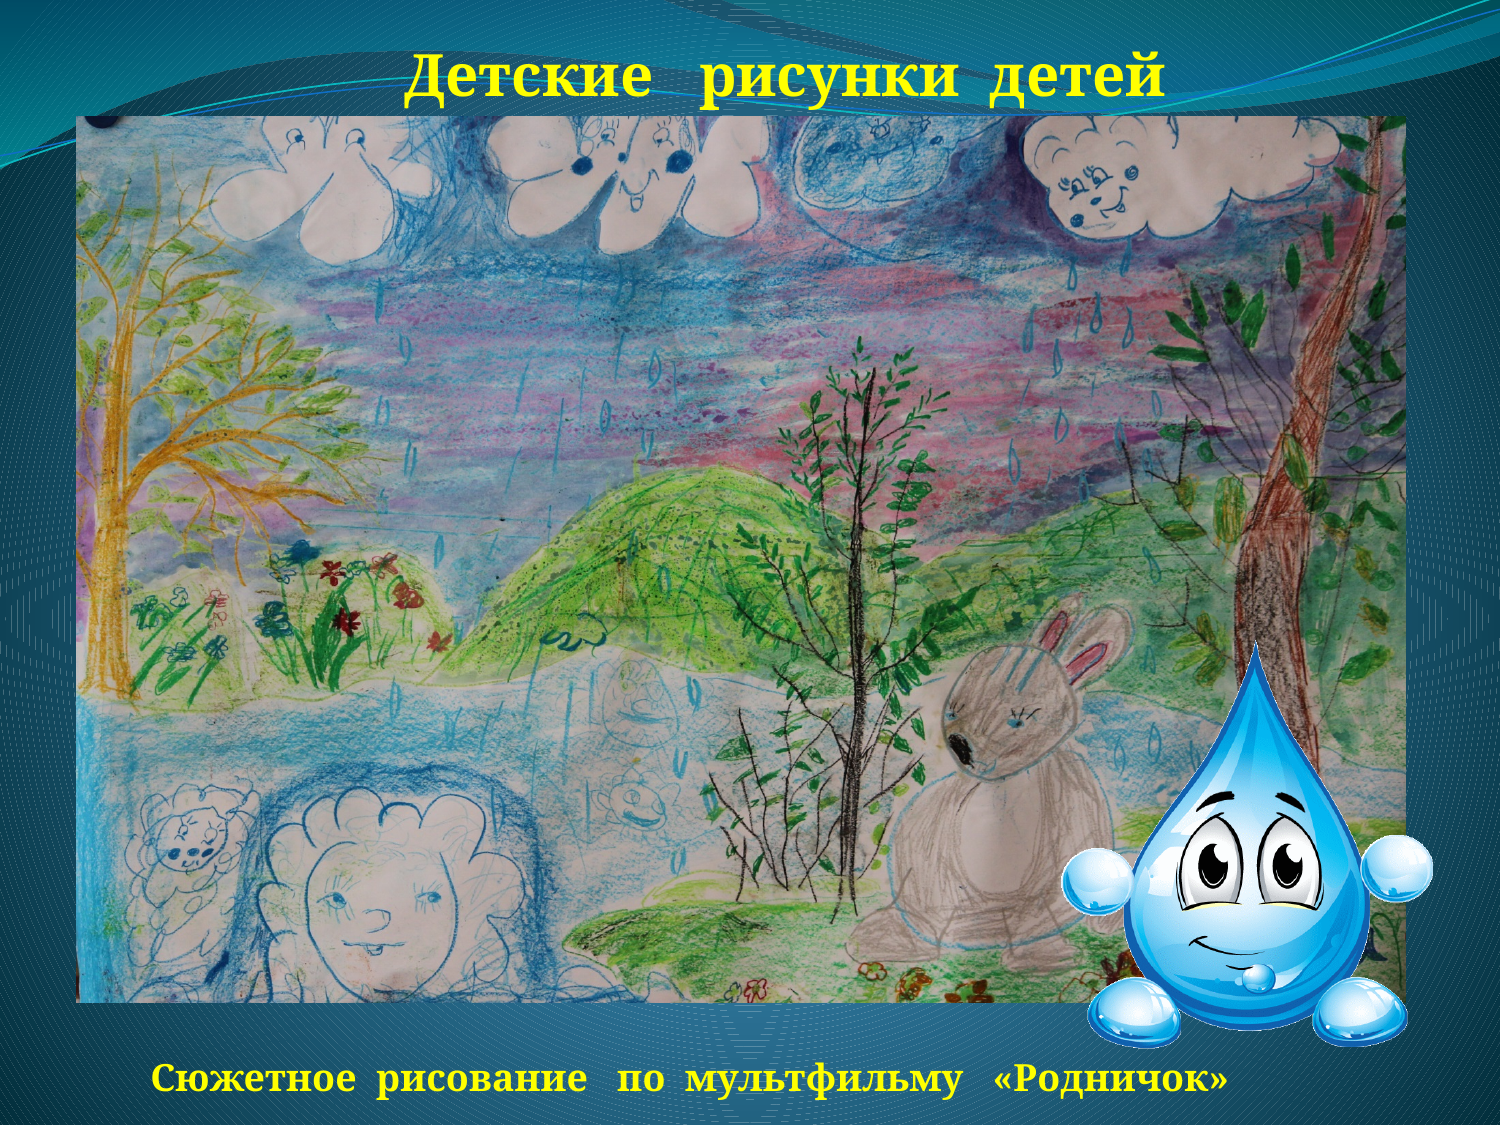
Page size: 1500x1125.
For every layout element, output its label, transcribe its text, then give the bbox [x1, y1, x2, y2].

text_box Детские рисунки детей [76, 30, 1495, 116]
picture [76, 116, 1489, 1108]
text_box Сюжетное рисование по мультфильму «Родничок» [135, 1046, 997, 1107]
